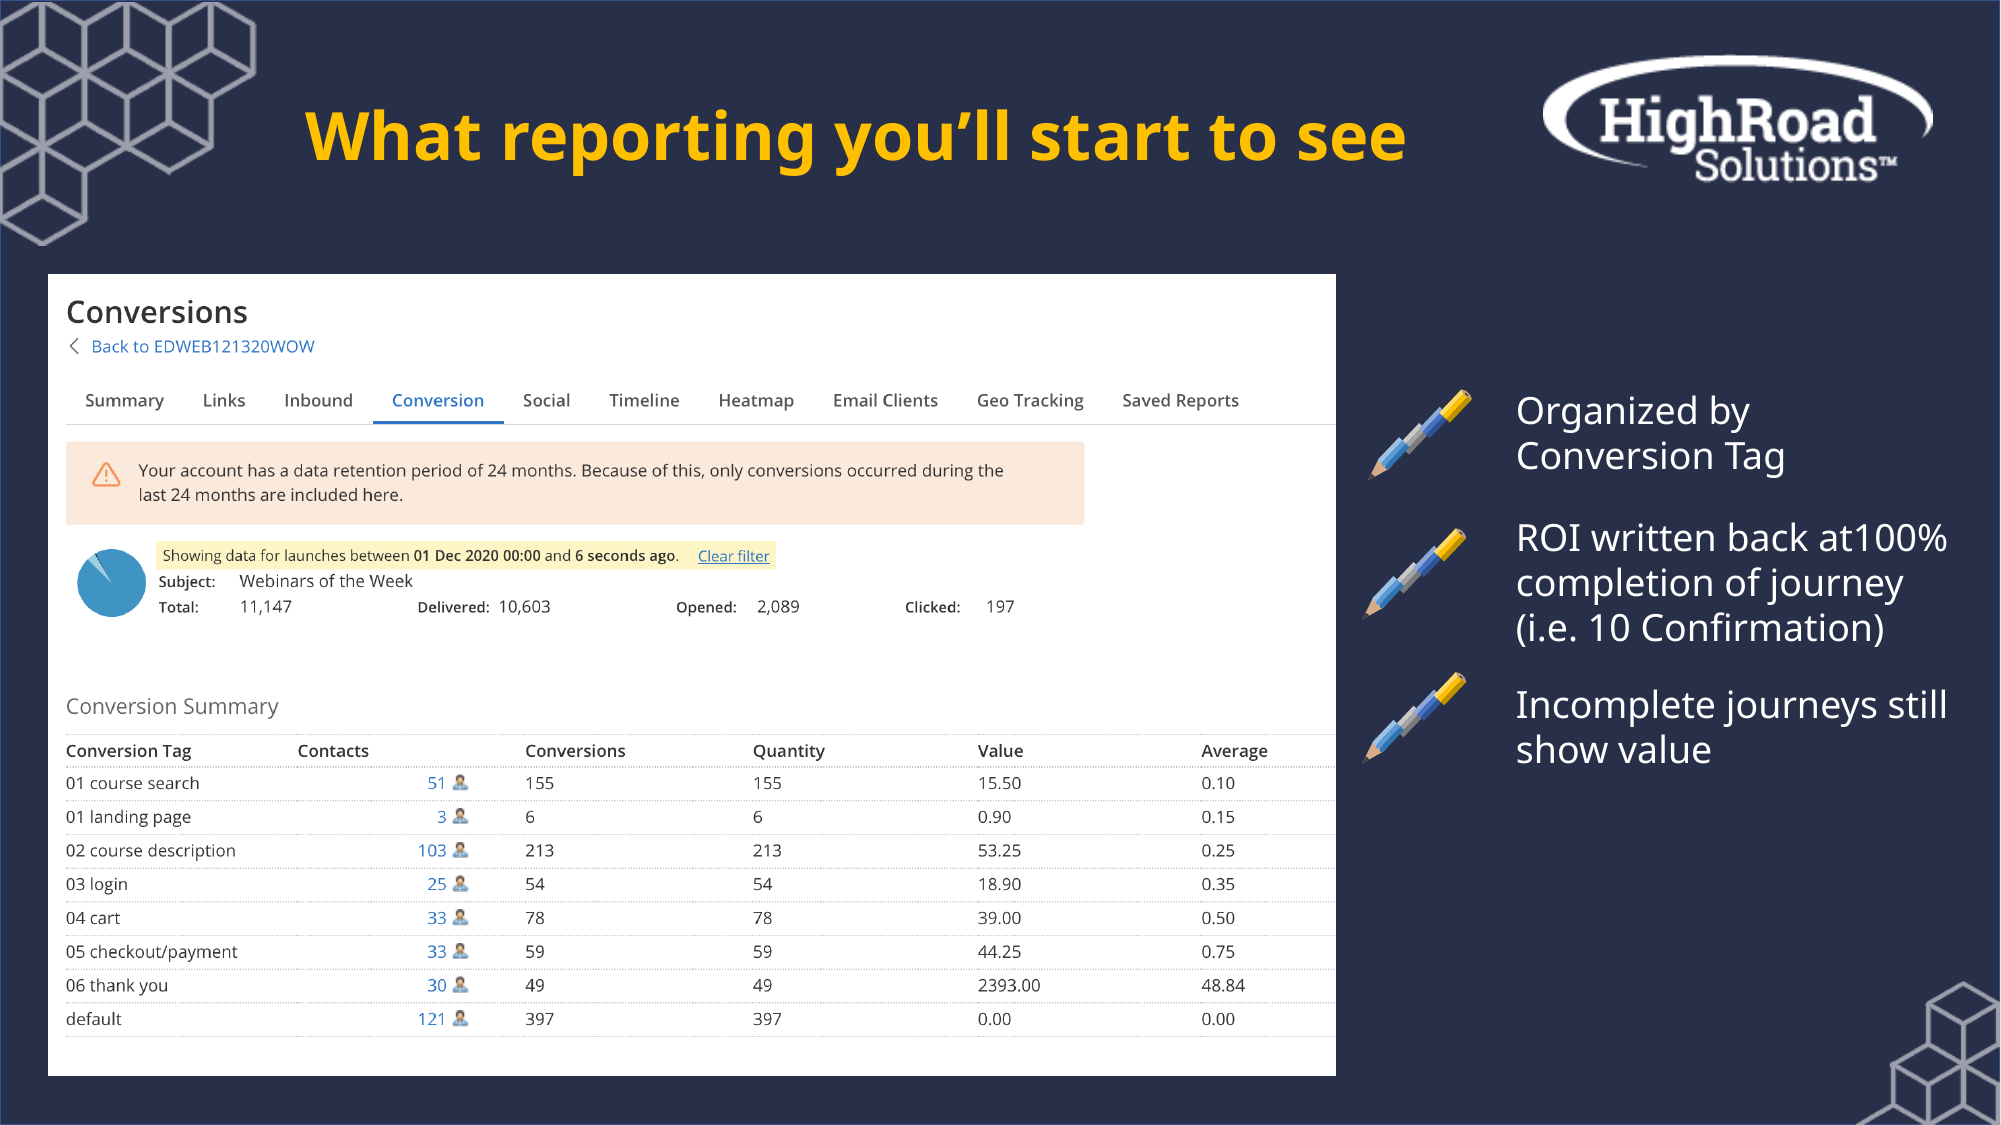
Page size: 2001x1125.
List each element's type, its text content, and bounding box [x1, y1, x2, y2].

picture [1855, 981, 2000, 1125]
title What reporting you’ll start to see [290, 66, 1454, 212]
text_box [1360, 390, 1476, 482]
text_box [1355, 673, 1470, 764]
text_box Incomplete journeys still show value [1500, 666, 2000, 742]
text_box ROI written back at100% completion of journey (i.e. 10 Confirmation) [1500, 498, 1970, 575]
picture [0, 2, 330, 246]
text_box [1355, 529, 1470, 620]
text_box Organized by Conversion Tag [1500, 371, 1970, 448]
picture [47, 274, 1336, 1076]
picture [1543, 54, 1933, 183]
